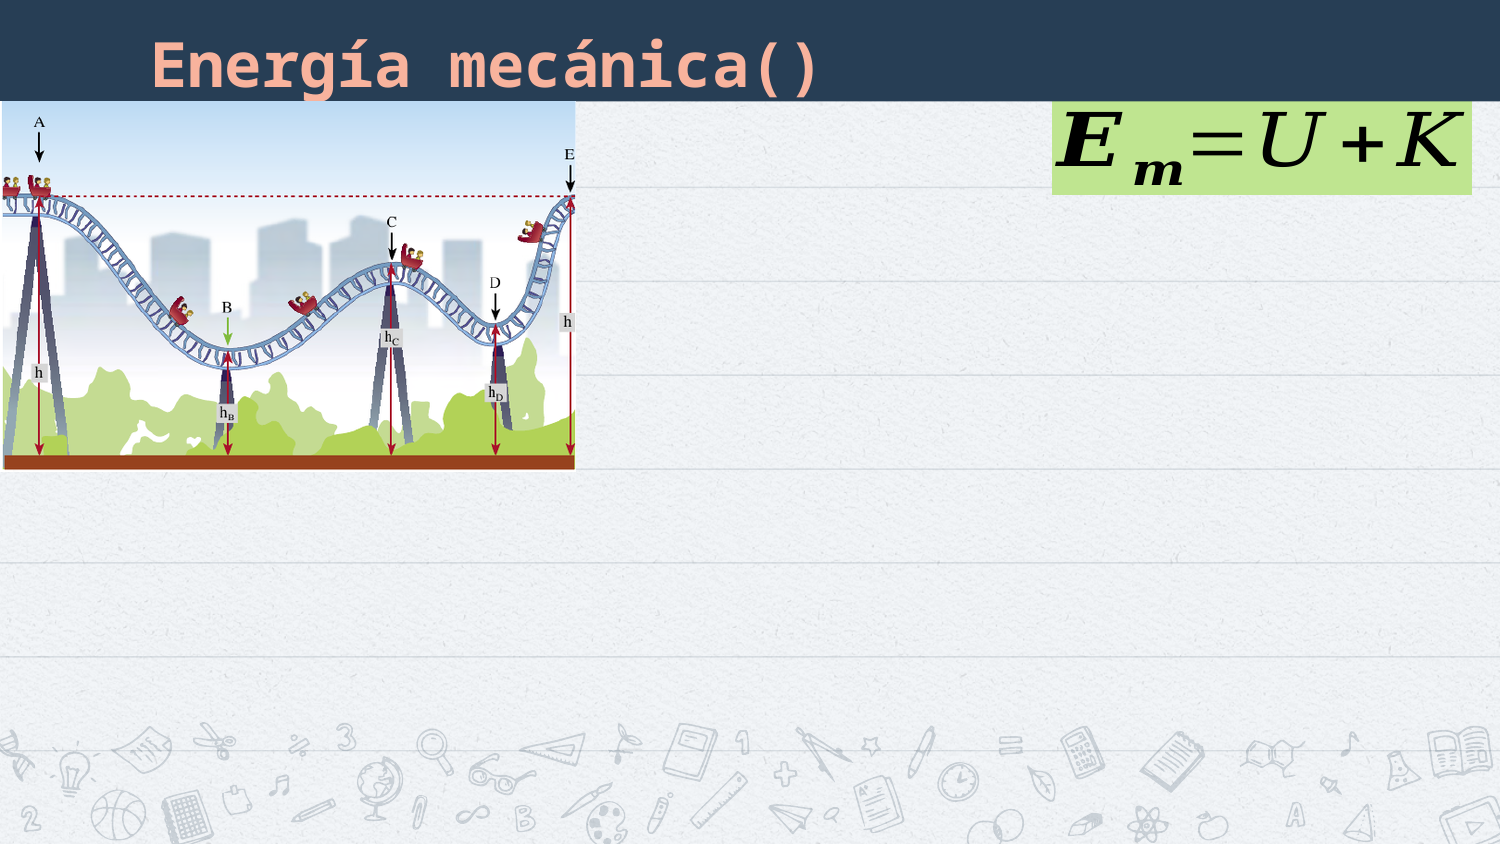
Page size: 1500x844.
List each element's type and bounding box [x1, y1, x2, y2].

picture [0, 101, 1500, 844]
